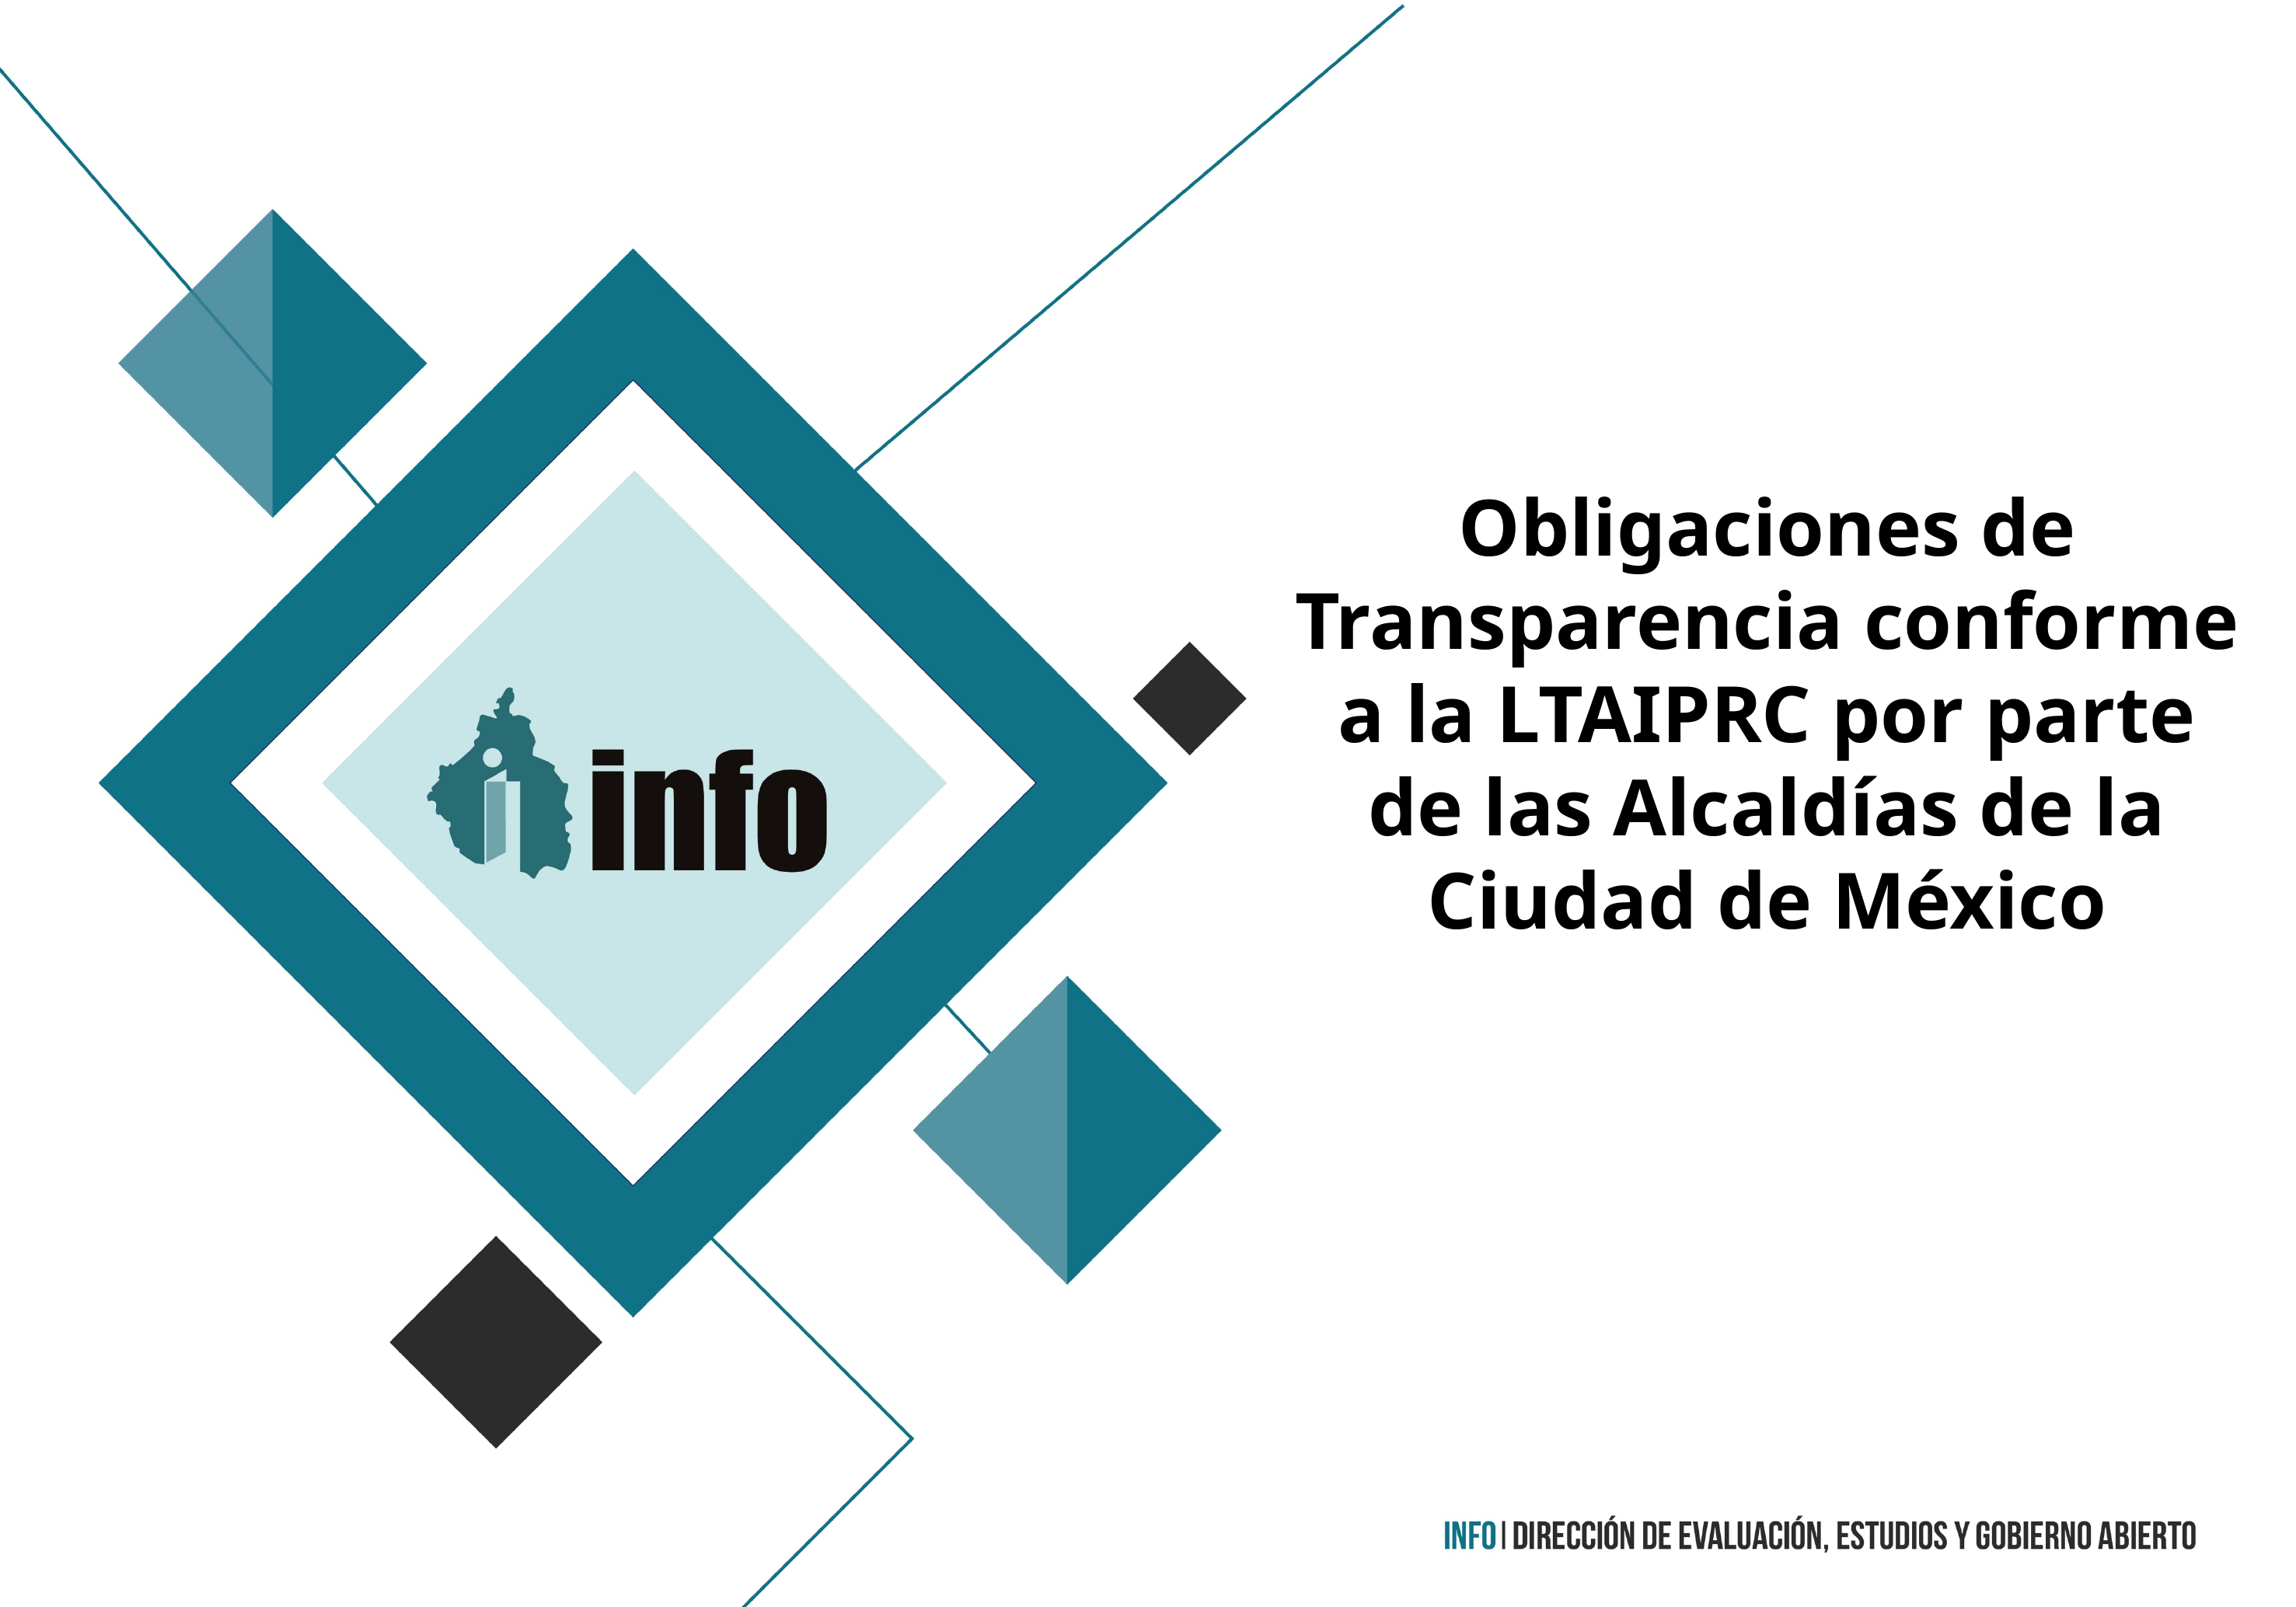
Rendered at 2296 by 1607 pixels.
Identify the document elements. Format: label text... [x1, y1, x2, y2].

picture [0, 4, 2197, 1607]
text_box Obligaciones de Transparencia conforme a la LTAIPRC por parte de las Alcaldías de la Ciudad de México [2197, 472, 2259, 950]
